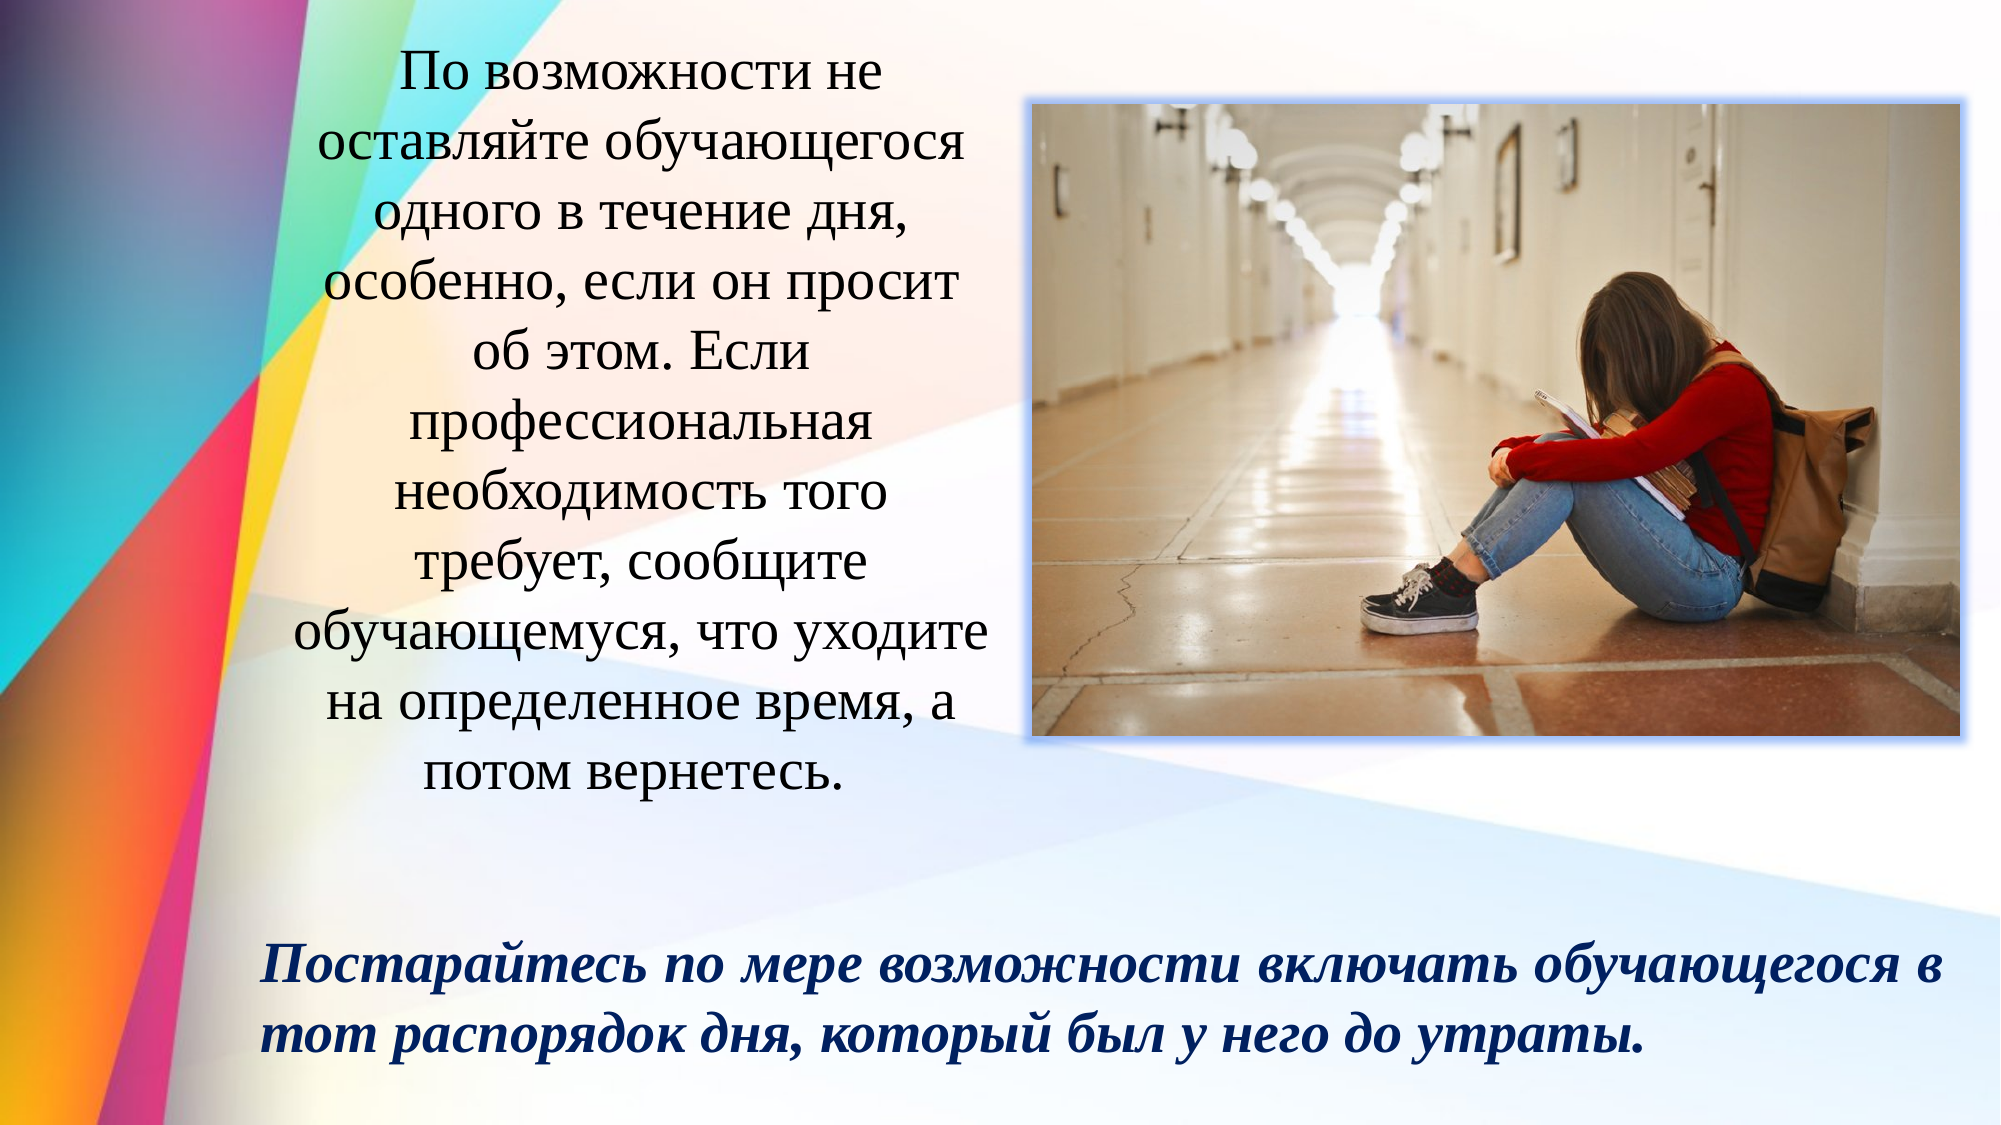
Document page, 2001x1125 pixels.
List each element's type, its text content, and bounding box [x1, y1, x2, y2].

text_box Постарайтесь по мере возможности включать обучающегося в тот распорядок дня, который был у него до утраты. [245, 917, 1959, 1072]
picture [0, 0, 2001, 1125]
text_box По возможности не оставляйте обучающегося одного в течение дня, особенно, если он просит об этом. Если профессиональная необходимость того требует, сообщите обучающемуся, что уходите на определенное время, а потом вернетесь. [275, 24, 1008, 809]
